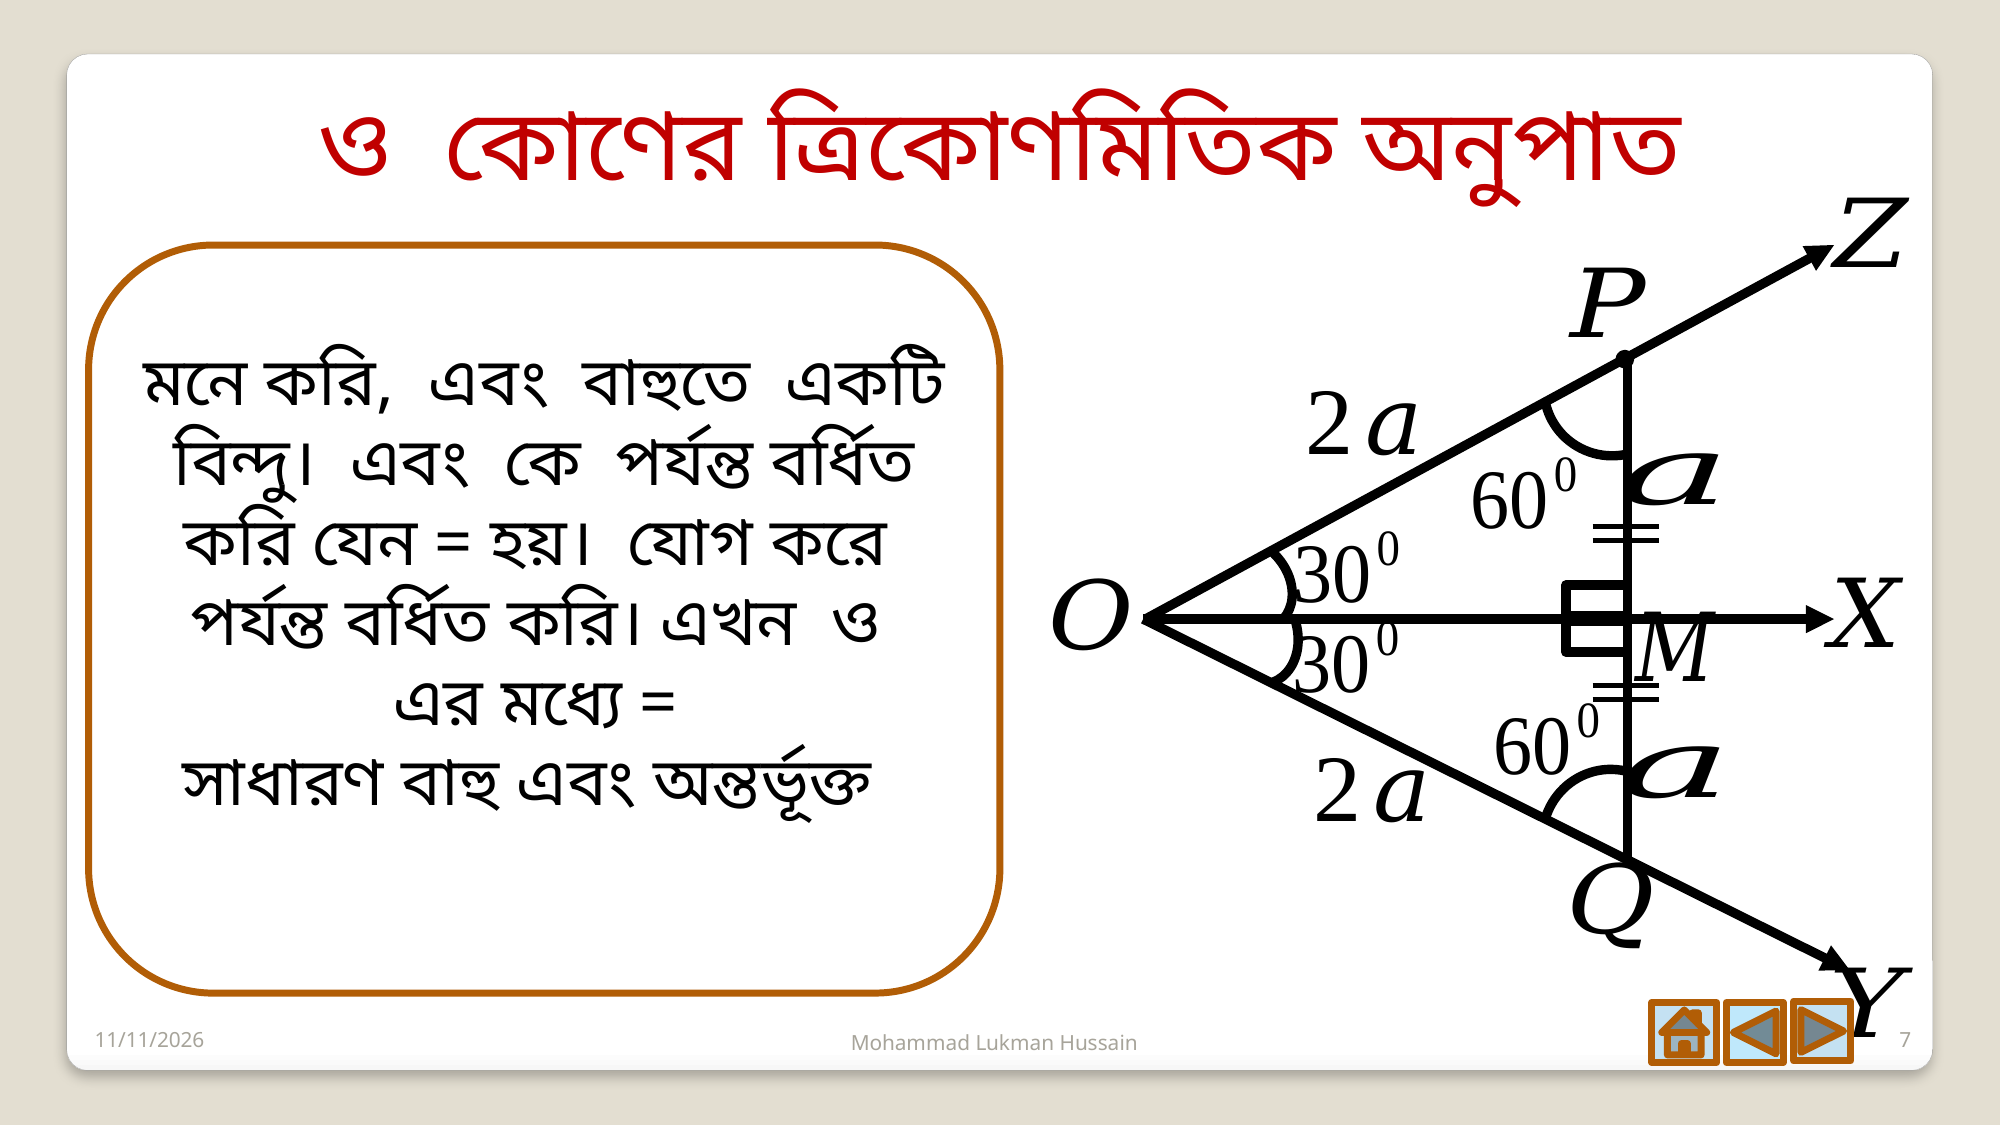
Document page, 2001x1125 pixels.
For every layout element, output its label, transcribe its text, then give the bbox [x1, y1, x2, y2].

footer Mohammad Lukman Hussain [744, 1002, 1245, 1063]
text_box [1592, 685, 1659, 700]
text_box [1790, 998, 1854, 1064]
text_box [1142, 618, 1851, 971]
slide_number 7 [1825, 1002, 1926, 1063]
text_box [1723, 999, 1787, 1066]
text_box [1648, 999, 1720, 1066]
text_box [1592, 526, 1659, 541]
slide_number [59, 1002, 240, 1063]
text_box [1145, 244, 1835, 618]
